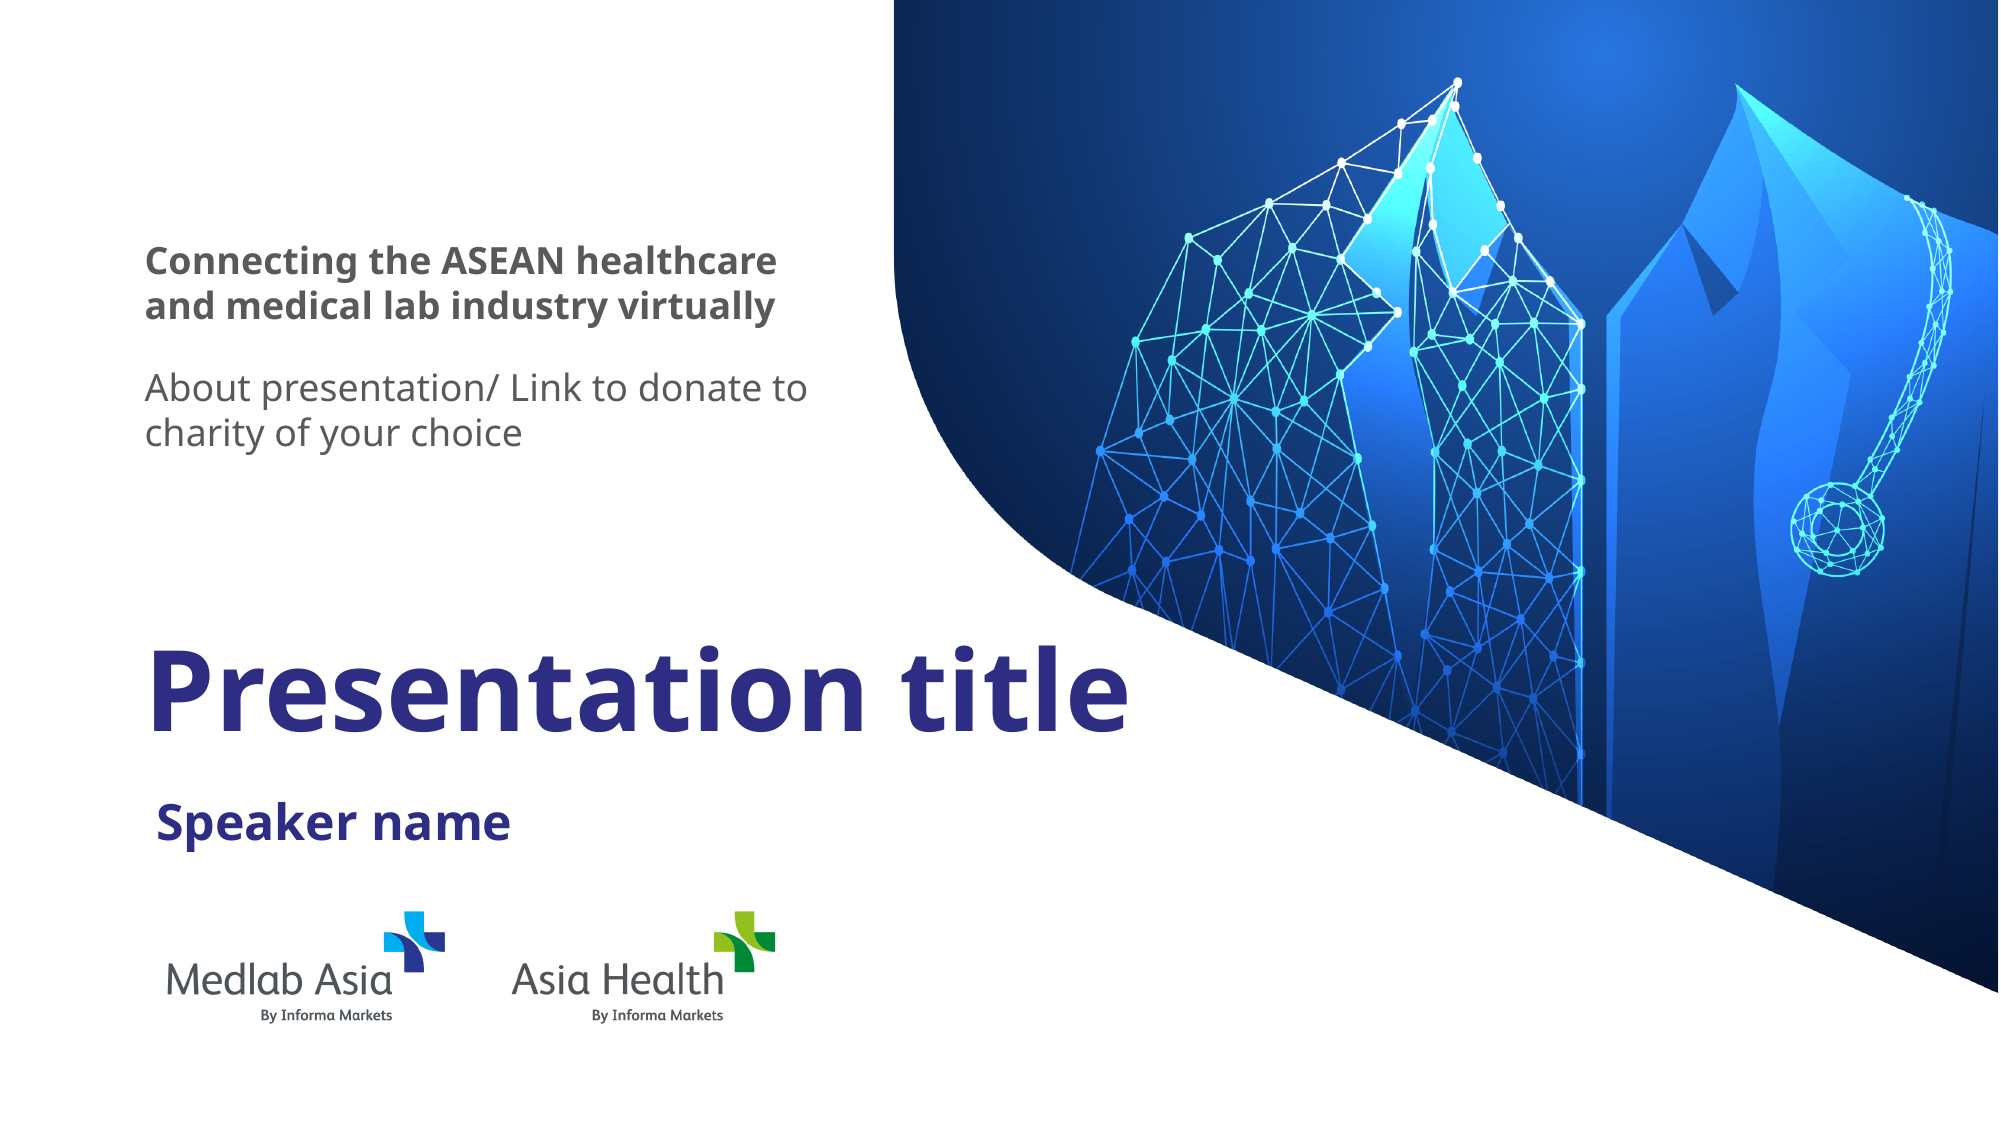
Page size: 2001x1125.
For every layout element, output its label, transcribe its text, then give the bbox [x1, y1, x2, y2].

text_box Speaker name [141, 757, 831, 859]
picture [157, 909, 779, 1027]
text_box About presentation/ Link to donate to charity of your choice [129, 356, 867, 462]
text_box Presentation title [129, 612, 893, 762]
text_box Connecting the ASEAN healthcare and medical lab industry virtually [129, 229, 842, 335]
picture [893, 0, 1999, 993]
